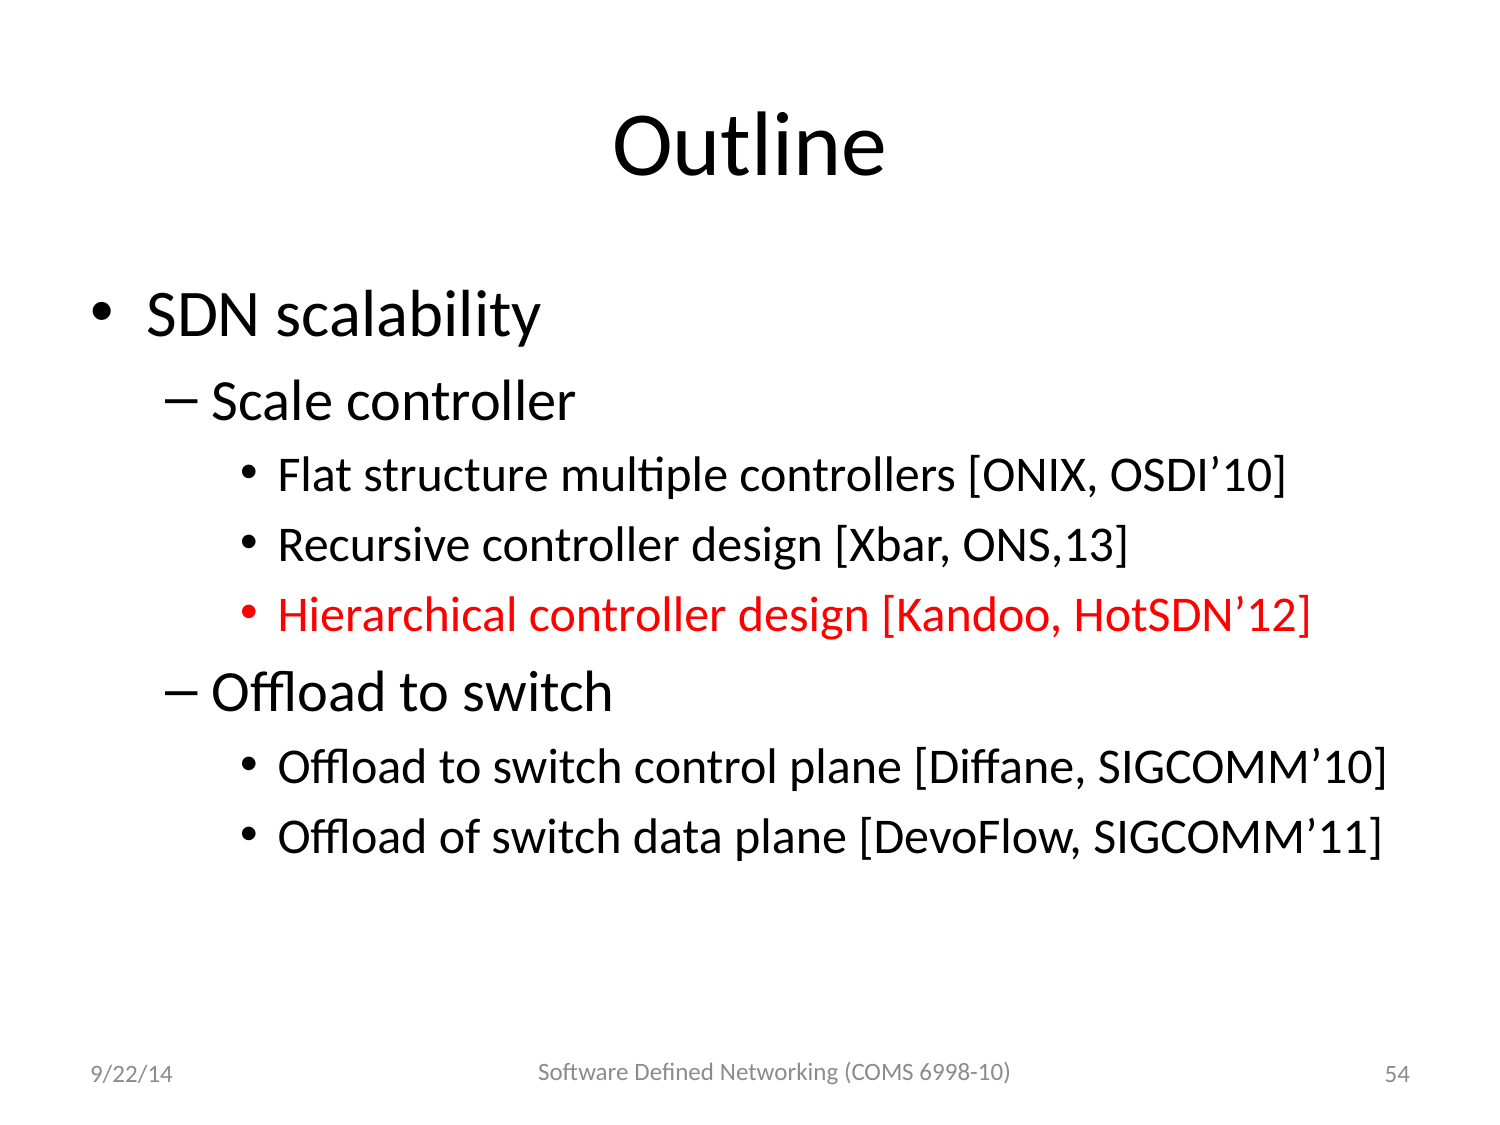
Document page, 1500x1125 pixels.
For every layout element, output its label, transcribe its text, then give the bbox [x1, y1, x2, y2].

list SDN scalability Scale controller Flat structure multiple controllers [ONIX, OSDI’10] Recursive controller design [Xbar, ONS,13] Hierarchical controller design [Kandoo, HotSDN’12] Offload to switch Offload to switch control plane [Diffane, SIGCOMM’10] Offload of switch data plane [DevoFlow, SIGCOMM’11] [75, 262, 1425, 1005]
footer Software Defined Networking (COMS 6998-10) [512, 1037, 1038, 1103]
title Outline [75, 45, 1425, 233]
slide_number 54 [1074, 1042, 1425, 1103]
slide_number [75, 1042, 425, 1103]
